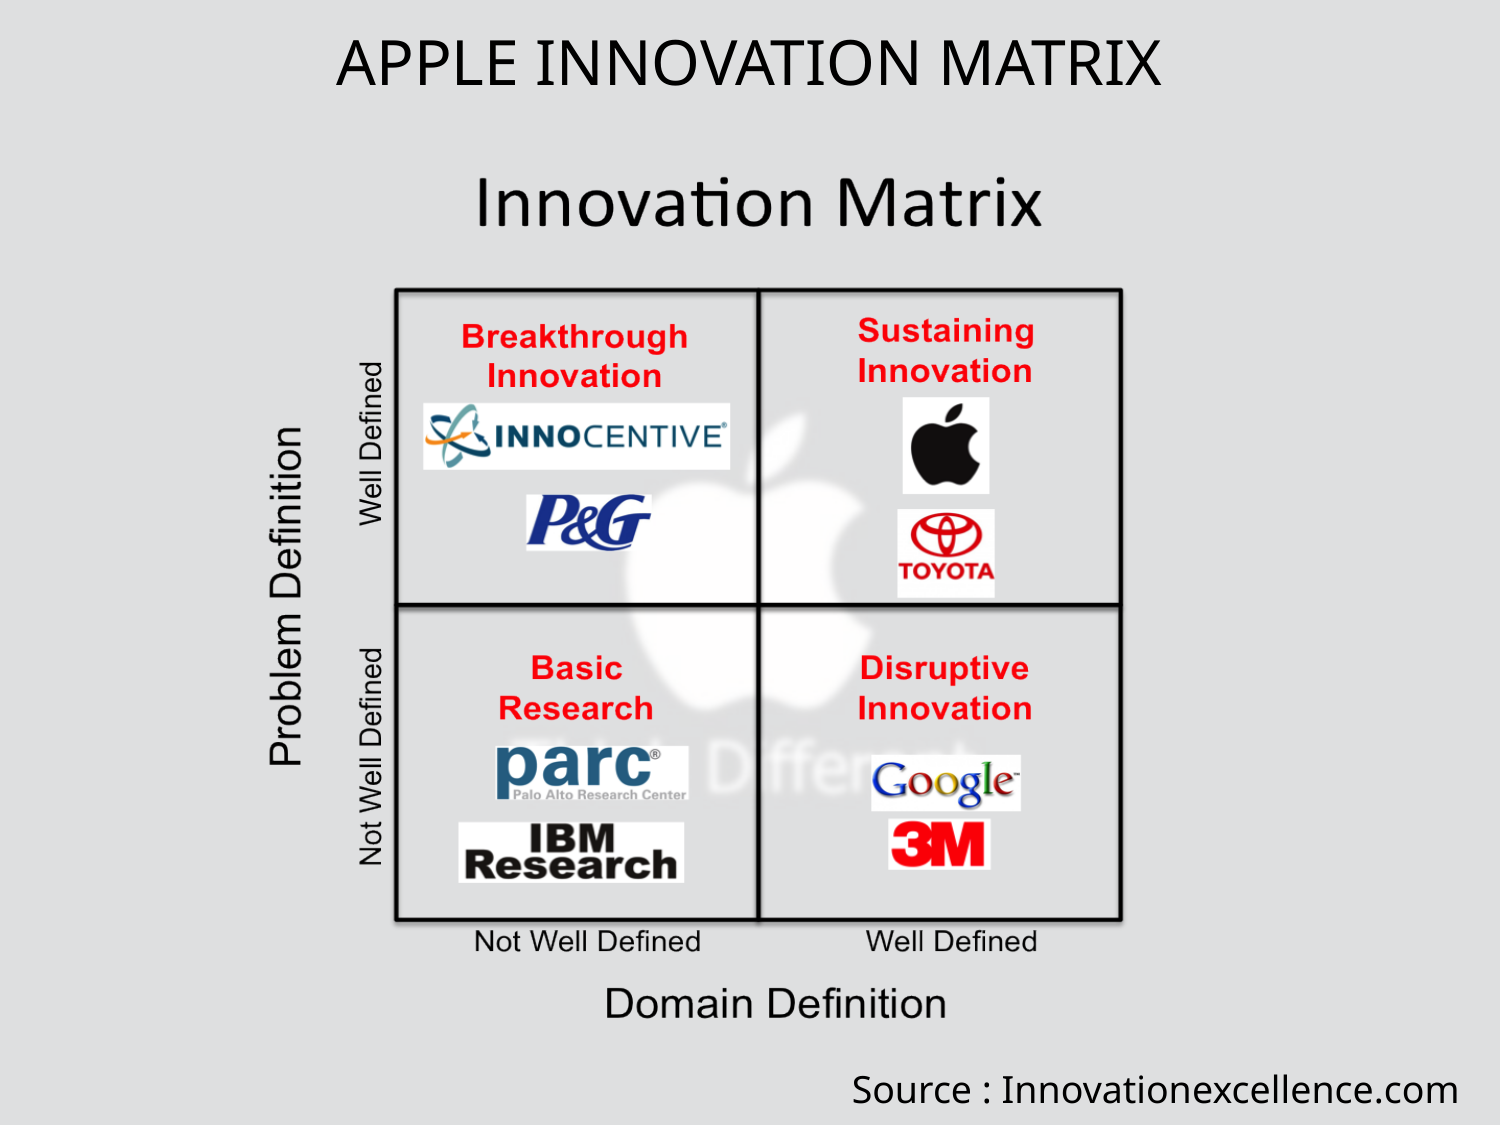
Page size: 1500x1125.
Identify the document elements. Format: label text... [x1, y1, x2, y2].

title APPLE INNOVATION MATRIX [75, 0, 1425, 100]
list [52, 101, 1465, 1036]
text_box Source : Innovationexcellence.com [837, 1058, 1475, 1119]
